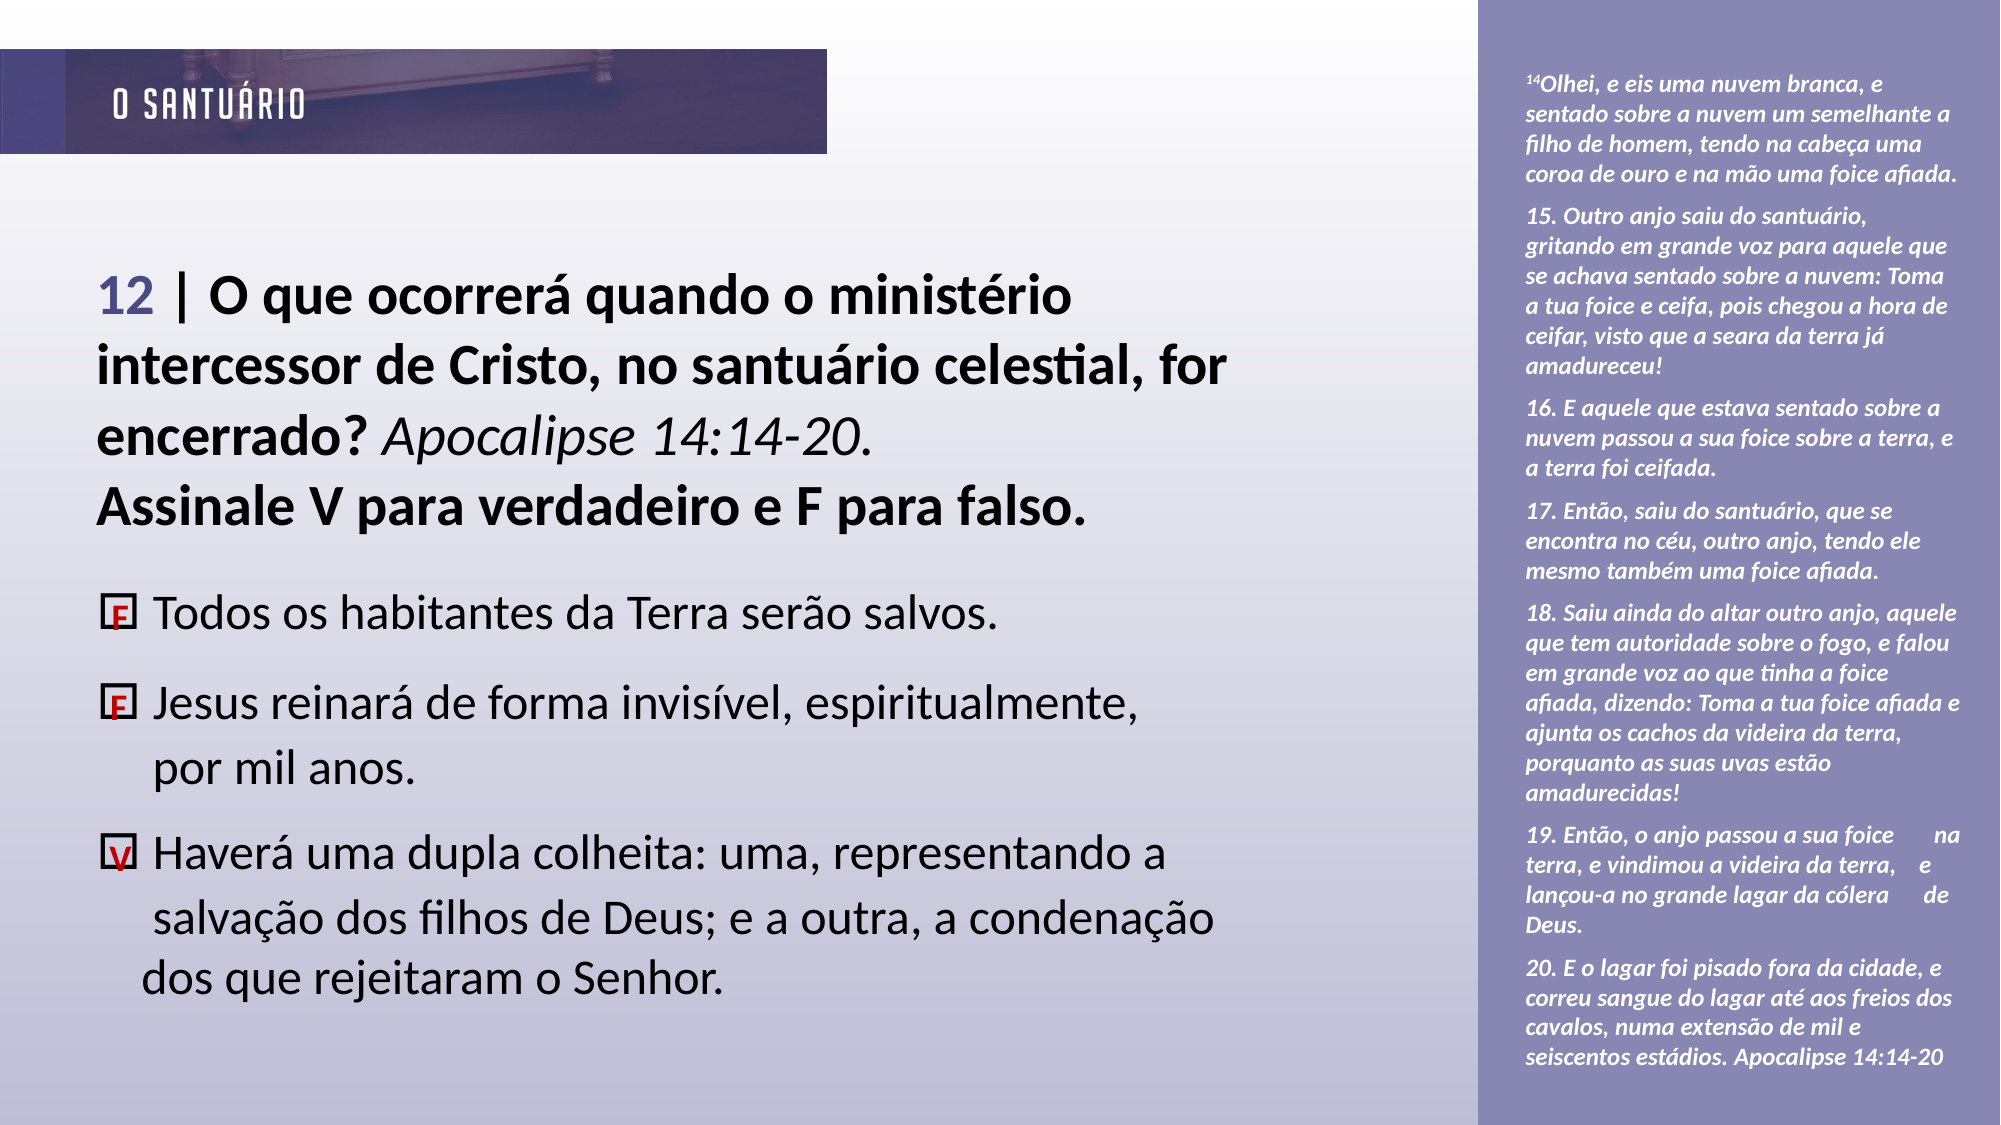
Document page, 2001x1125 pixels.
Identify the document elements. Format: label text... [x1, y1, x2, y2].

text_box 12 | O que ocorrerá quando o ministério intercessor de Cristo, no santuário celestial, for encerrado? Apocalipse 14:14-20. Assinale V para verdadeiro e F para falso. [81, 249, 1291, 544]
text_box F [95, 653, 143, 736]
text_box □ Todos os habitantes da Terra serão salvos. □ Jesus reinará de forma invisível, espiritualmente, por mil anos. □ Haverá uma dupla colheita: uma, representando a salvação dos filhos de Deus; e a outra, a condenação dos que rejeitaram o Senhor. [81, 547, 1355, 1012]
text_box 14Olhei, e eis uma nuvem branca, e sentado sobre a nuvem um semelhante a filho de homem, tendo na cabeça uma coroa de ouro e na mão uma foice afiada. 15. Outro anjo saiu do santuário, gritando em grande voz para aquele que se achava sentado sobre a nuvem: Toma a tua foice e ceifa, pois chegou a hora de ceifar, visto que a seara da terra já amadureceu! 16. E aquele que estava sentado sobre a nuvem passou a sua foice sobre a terra, e a terra foi ceifada. 17. Então, saiu do santuário, que se encontra no céu, outro anjo, tendo ele mesmo também uma foice afiada. 18. Saiu ainda do altar outro anjo, aquele que tem autoridade sobre o fogo, e falou em grande voz ao que tinha a foice afiada, dizendo: Toma a tua foice afiada e ajunta os cachos da videira da terra, porquanto as suas uvas estão amadurecidas! 19. Então, o anjo passou a sua foice na terra, e vindimou a videira da terra, e lançou-a no grande lagar da cólera de Deus. 20. E o lagar foi pisado fora da cidade, e correu sangue do lagar até aos freios dos cavalos, numa extensão de mil e seiscentos estádios. Apocalipse 14:14-20 [1510, 60, 1979, 1079]
text_box V [94, 803, 147, 887]
text_box [1477, 0, 2000, 1125]
picture [0, 49, 827, 154]
text_box F [96, 562, 144, 645]
